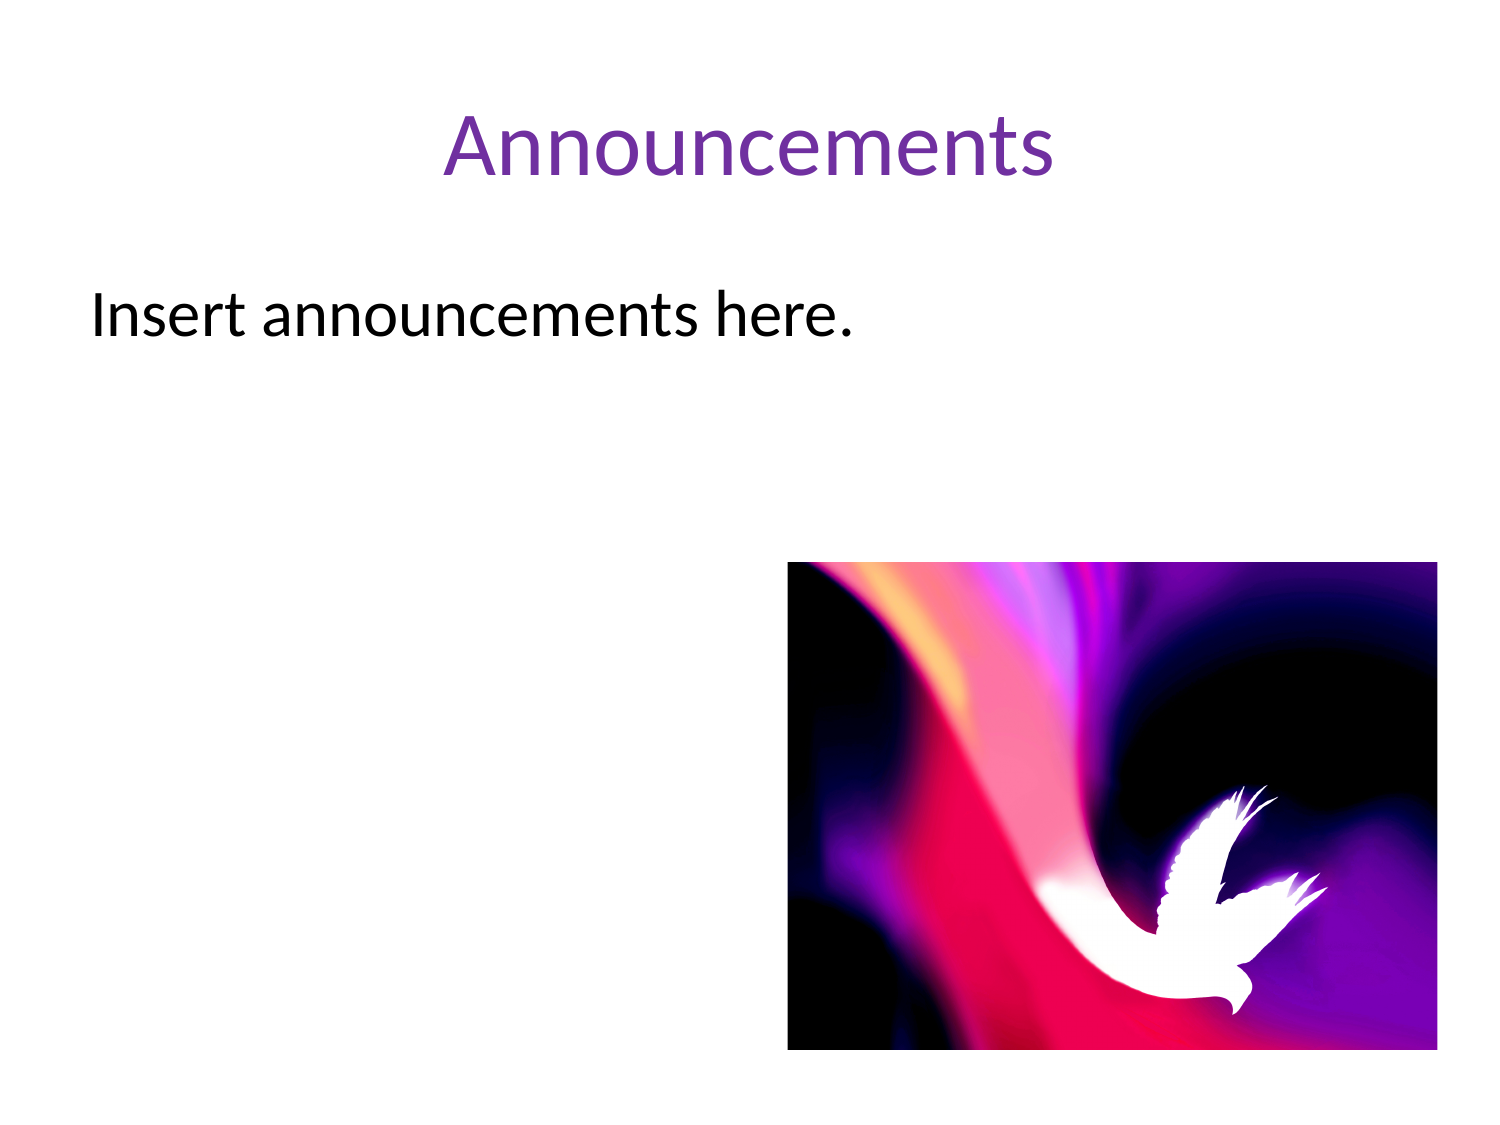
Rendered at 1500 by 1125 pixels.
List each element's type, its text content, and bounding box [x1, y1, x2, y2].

list Insert announcements here. [75, 262, 1425, 1005]
picture [787, 562, 1438, 1051]
title Announcements [75, 45, 1425, 233]
